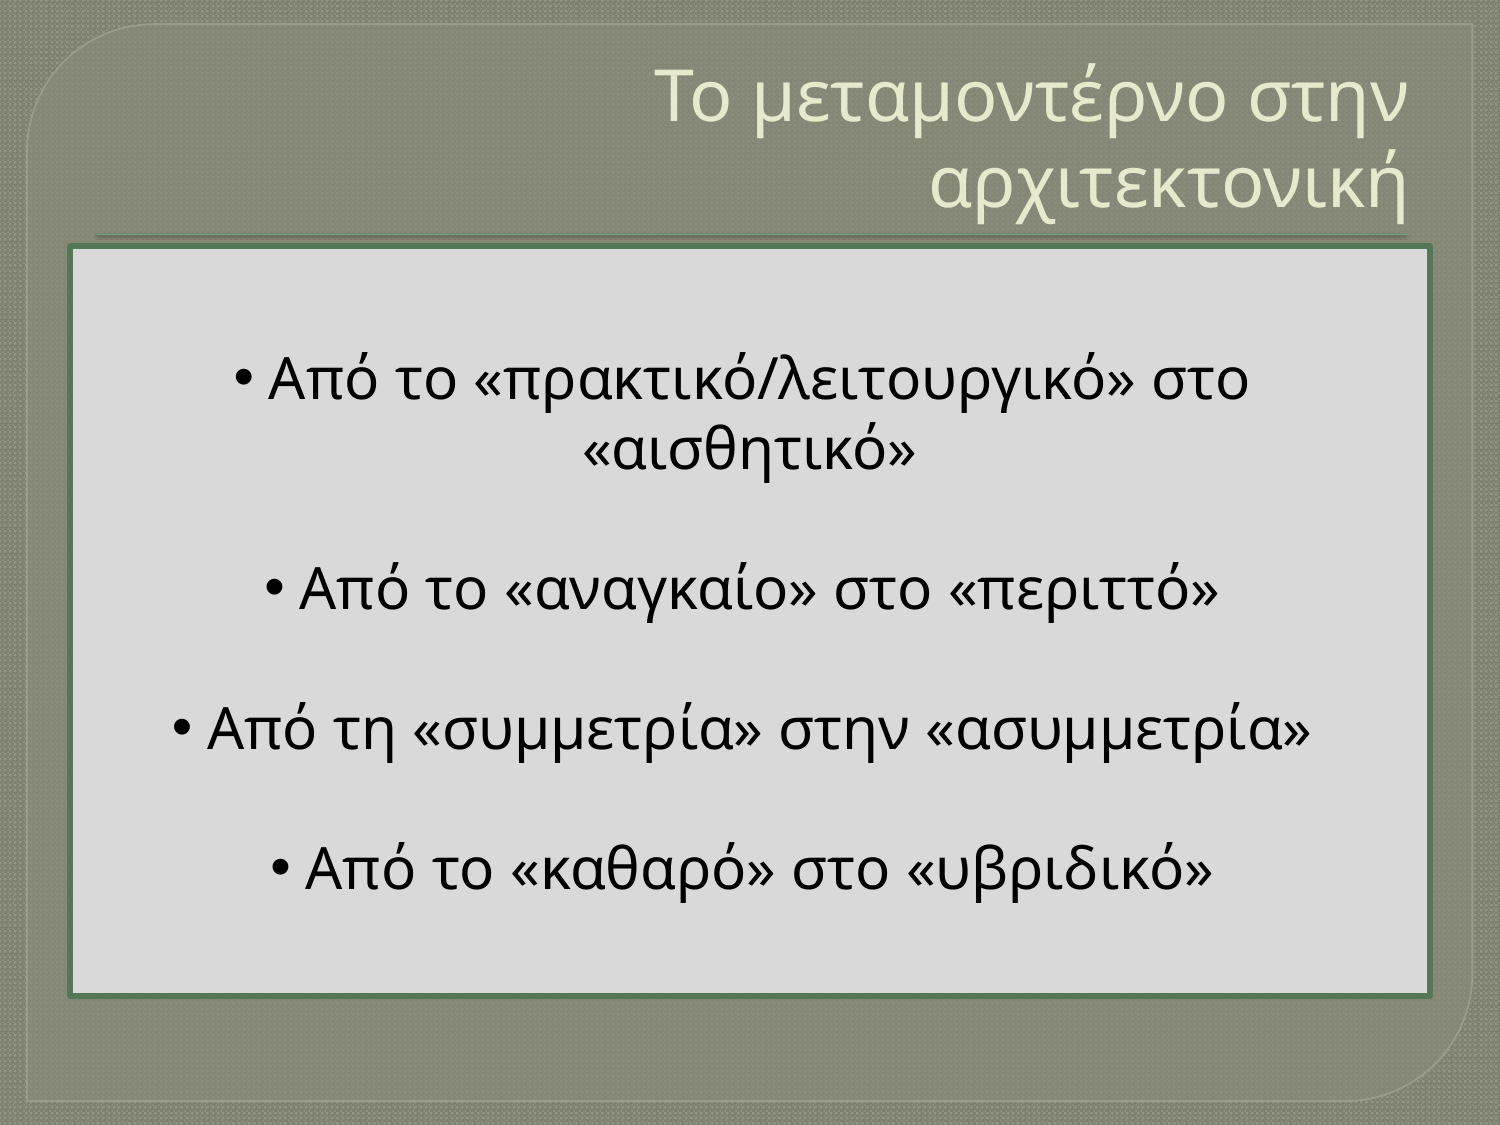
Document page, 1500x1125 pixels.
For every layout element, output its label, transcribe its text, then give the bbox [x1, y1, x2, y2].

title Το μεταμοντέρνο στην αρχιτεκτονική [75, 41, 1425, 229]
text_box Από το «πρακτικό/λειτουργικό» στο «αισθητικό» Από το «αναγκαίο» στο «περιττό» Από τη «συμμετρία» στην «ασυμμετρία» Από το «καθαρό» στο «υβριδικό» [67, 243, 1433, 999]
